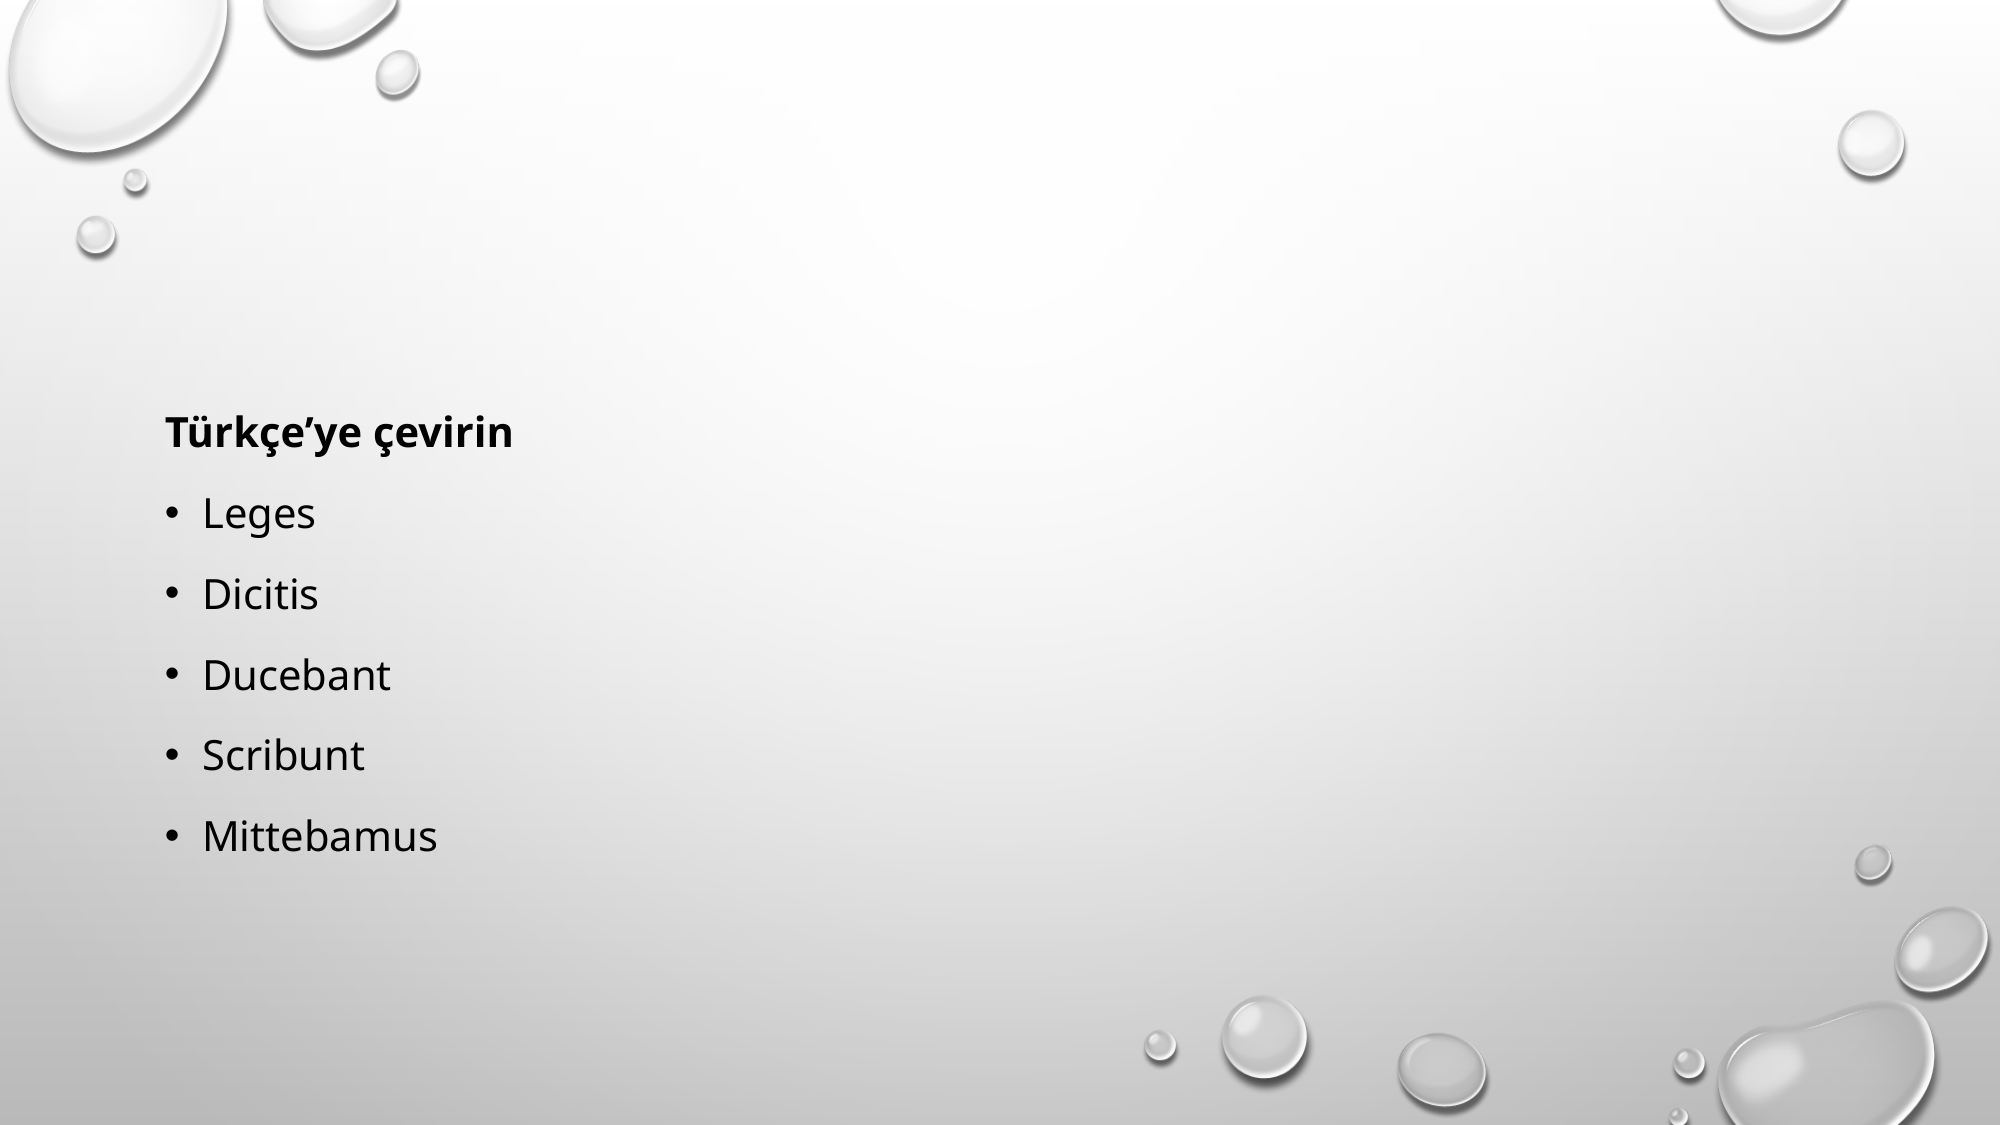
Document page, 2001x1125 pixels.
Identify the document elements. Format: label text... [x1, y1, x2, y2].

list Türkçe’ye çevirin Leges Dicitis Ducebant Scribunt Mittebamus [149, 388, 1850, 950]
picture [0, 0, 2000, 1125]
